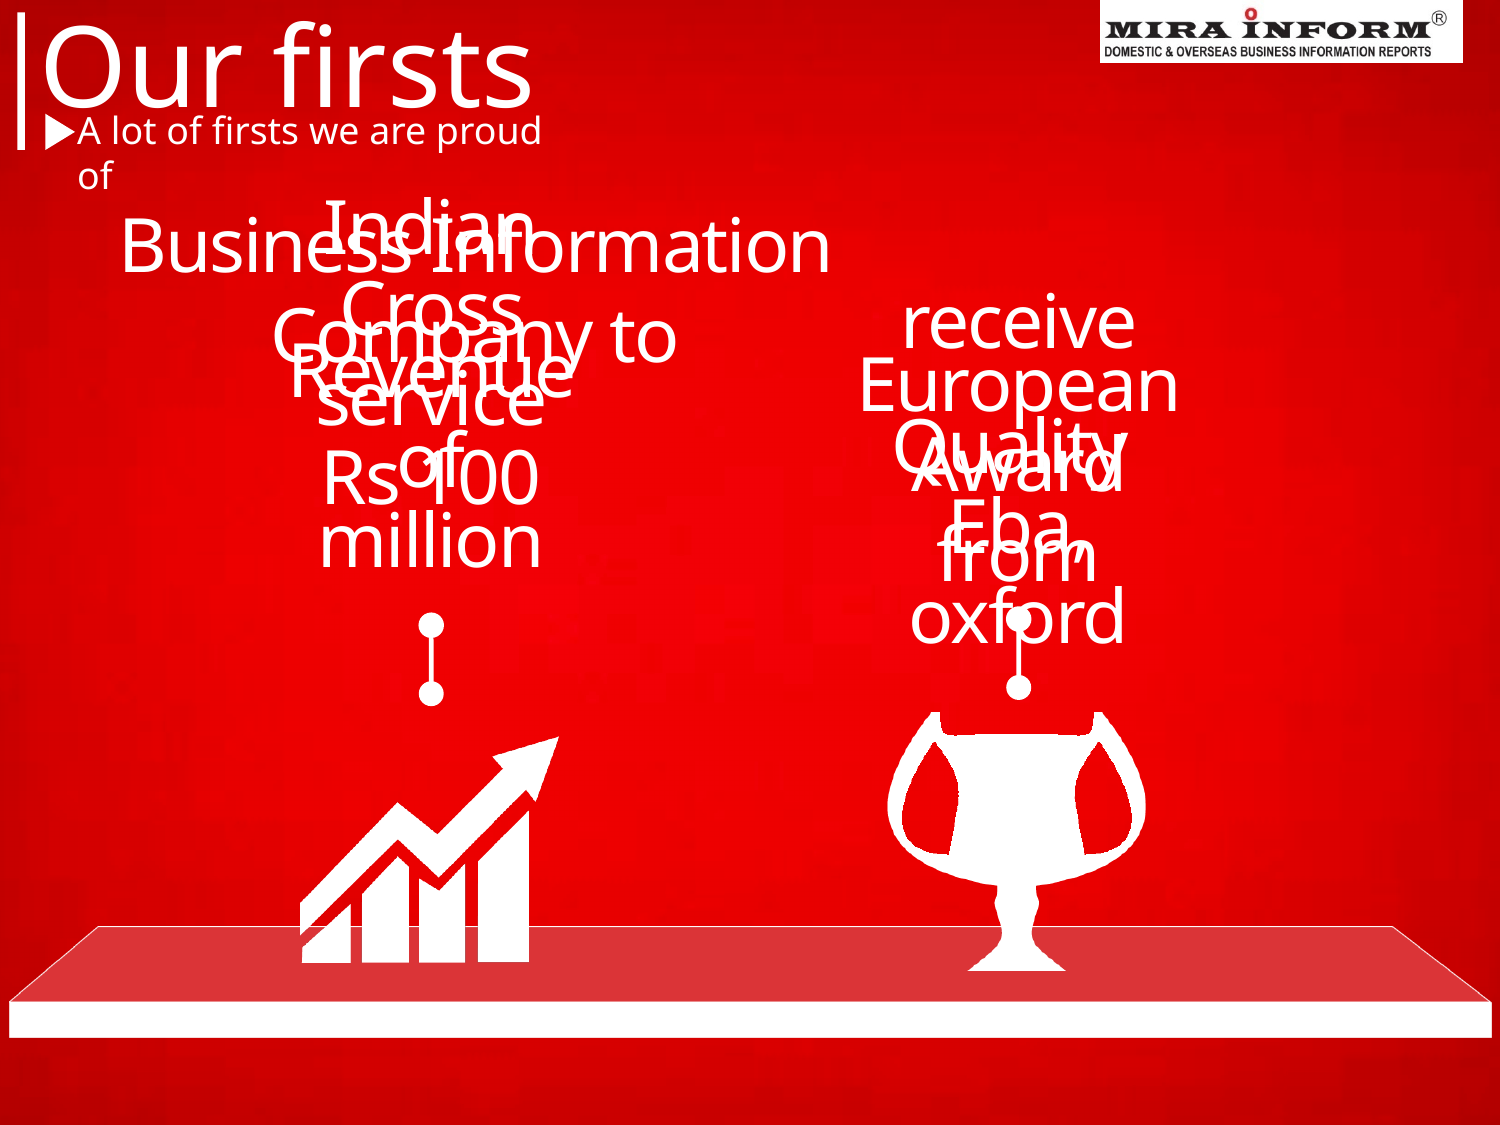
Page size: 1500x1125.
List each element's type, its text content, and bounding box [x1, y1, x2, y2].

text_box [49, 187, 901, 707]
title Our firsts [24, 0, 650, 125]
text_box [43, 111, 78, 152]
text_box A lot of firsts we are proud of [62, 99, 588, 185]
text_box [787, 281, 1251, 701]
text_box [15, 10, 27, 152]
picture [0, 0, 1500, 1125]
